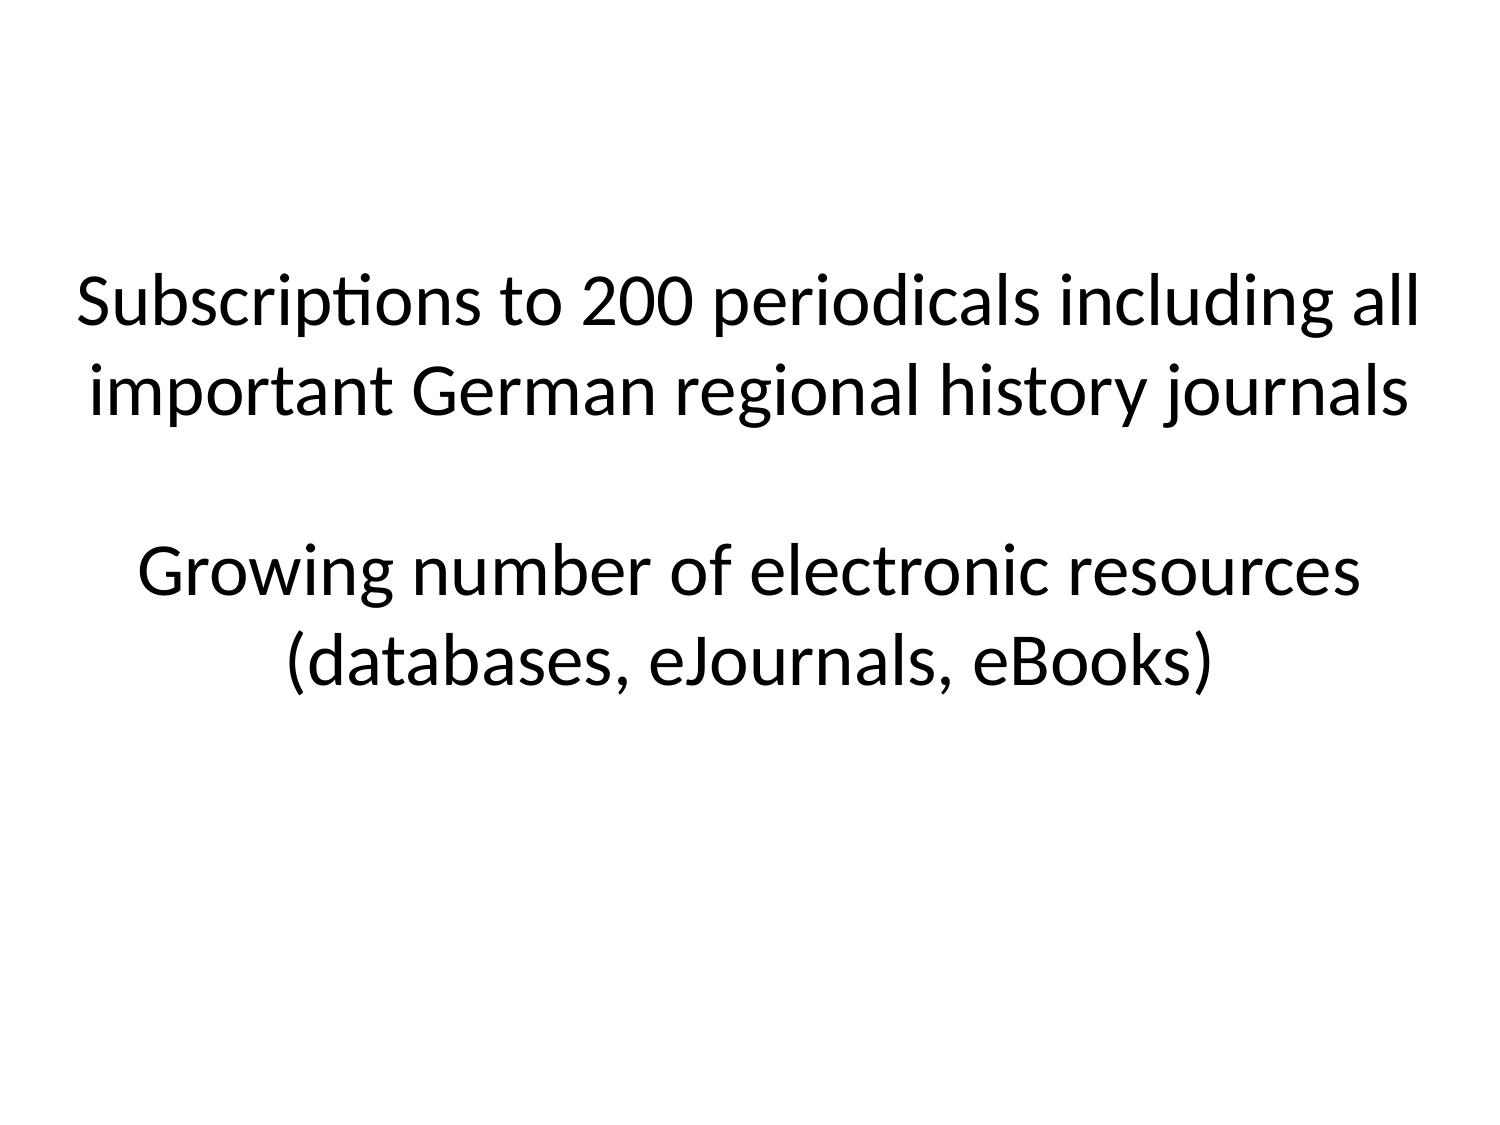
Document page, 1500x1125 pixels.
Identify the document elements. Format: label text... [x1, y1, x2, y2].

text_box Subscriptions to 200 periodicals including all important German regional history journals Growing number of electronic resources (databases, eJournals, eBooks) [29, 243, 1471, 709]
